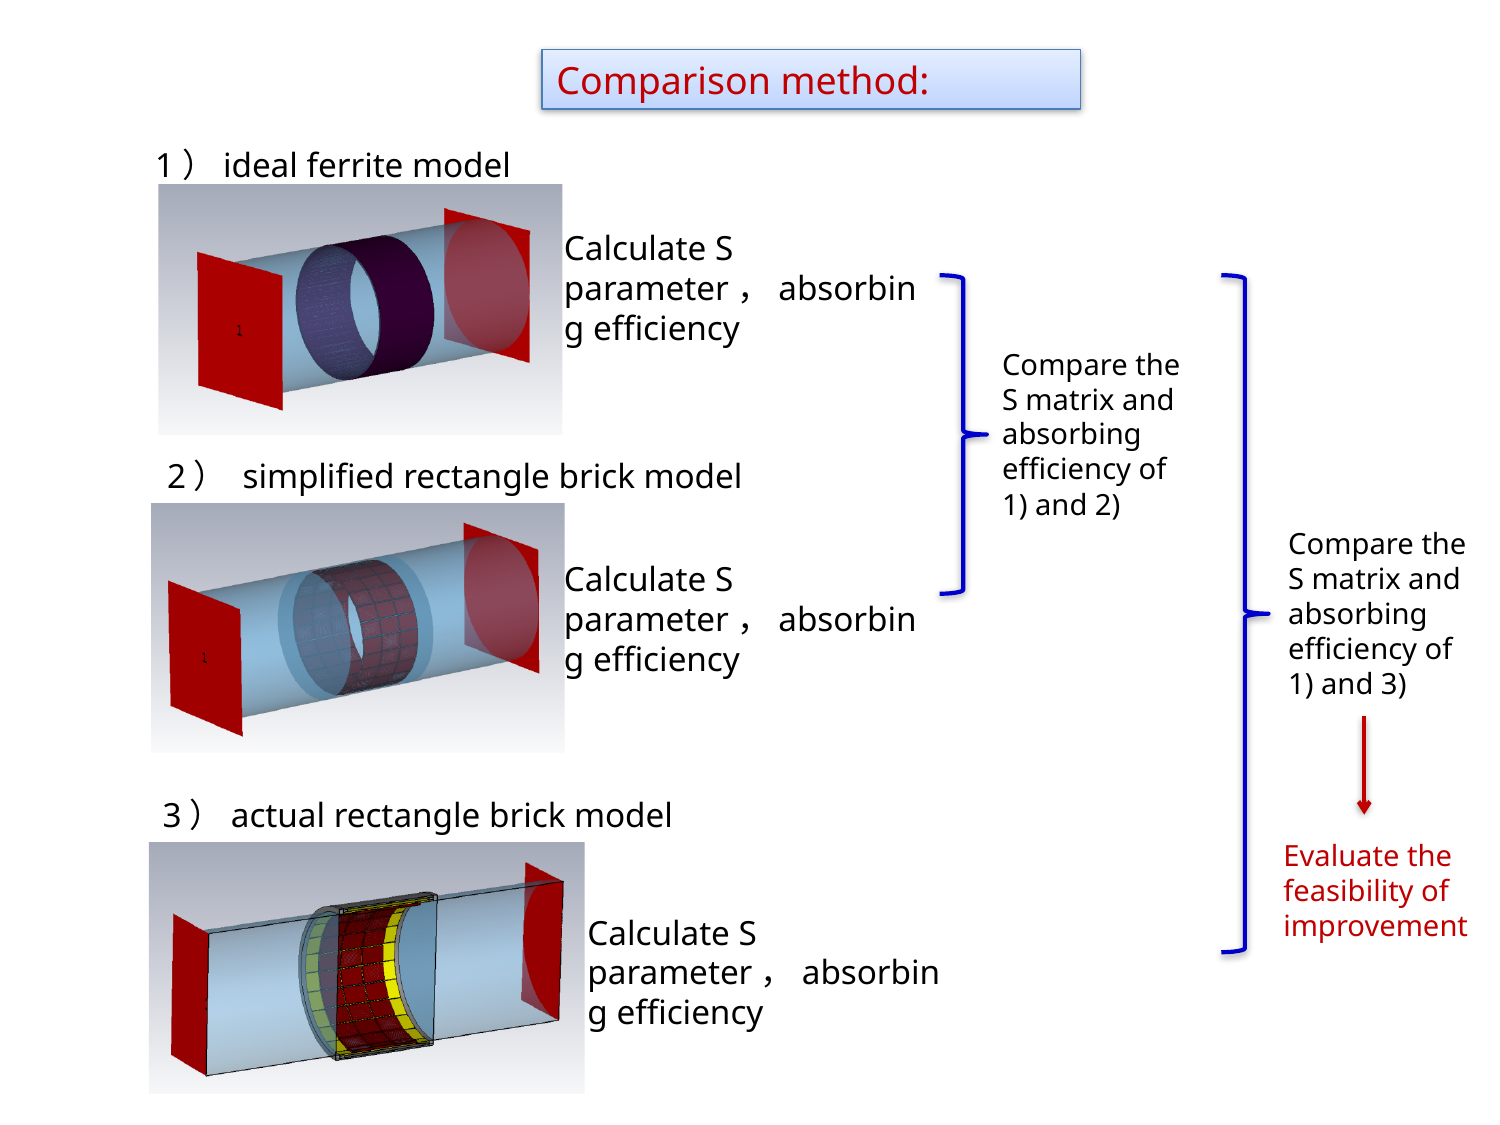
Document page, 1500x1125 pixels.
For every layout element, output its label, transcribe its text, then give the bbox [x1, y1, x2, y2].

picture [148, 842, 585, 1095]
text_box Evaluate the feasibility of improvement [1268, 830, 1500, 950]
text_box Calculate S parameter，absorbing efficiency [567, 219, 938, 355]
picture [150, 503, 565, 753]
text_box Compare the S matrix and absorbing efficiency of 1) and 2) [987, 338, 1200, 529]
text_box 2） simplified rectangle brick model [152, 448, 767, 503]
picture [158, 184, 563, 435]
text_box Calculate S parameter，absorbing efficiency [589, 904, 962, 1039]
text_box Calculate S parameter，absorbing efficiency [570, 550, 938, 686]
text_box 3）actual rectangle brick model [147, 786, 689, 842]
text_box Compare the S matrix and absorbing efficiency of 1) and 3) [1273, 517, 1486, 708]
text_box [1221, 273, 1271, 955]
text_box 1）ideal ferrite model [140, 137, 527, 192]
text_box [939, 273, 987, 596]
text_box Comparison method: [541, 49, 1081, 110]
